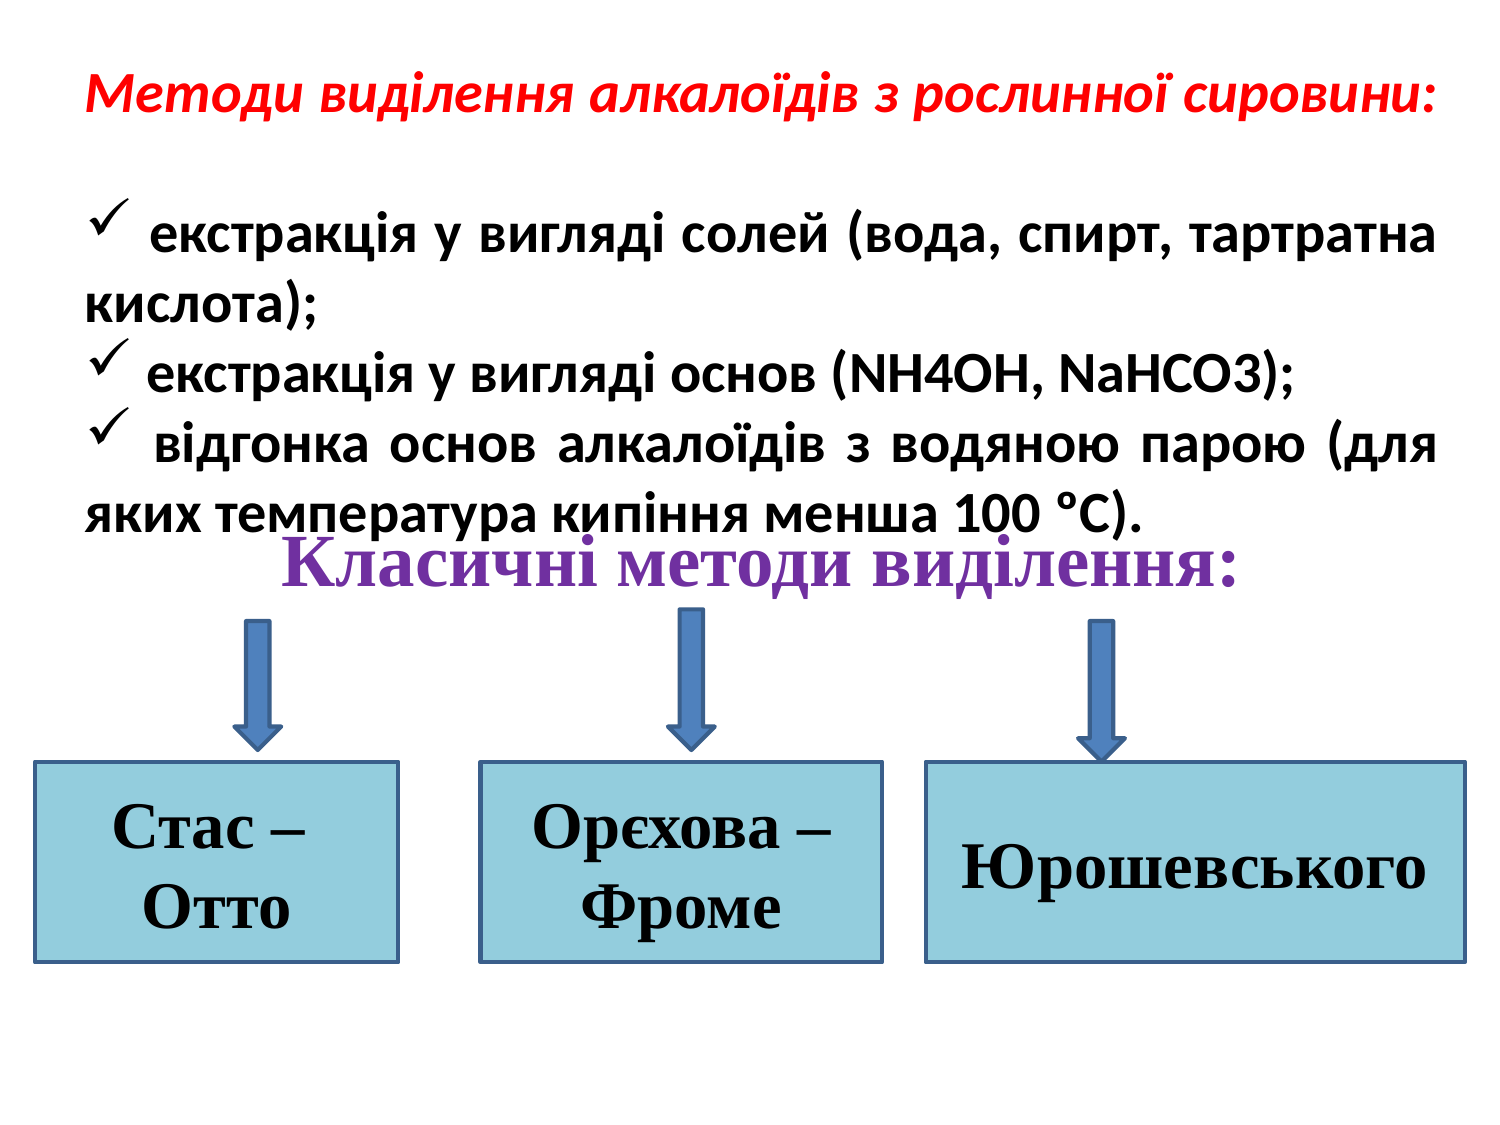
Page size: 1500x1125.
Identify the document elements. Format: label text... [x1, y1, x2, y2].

text_box Юрошевського [924, 760, 1467, 964]
text_box [1076, 618, 1127, 760]
text_box [232, 618, 284, 753]
text_box Методи виділення алкалоїдів з рослинної сировини: екстракція у вигляді солей (вода, спирт, тартратна кислота); екстракція у вигляді основ (NH4OH, NaHCO3); відгонка основ алкалоїдів з водяною парою (для яких температура кипіння менша 100 ºС). [70, 46, 1454, 552]
text_box Стас – Отто [33, 760, 400, 964]
text_box Класичні методи виділення: [246, 503, 1278, 621]
text_box Орєхова – Фроме [478, 760, 884, 964]
text_box [665, 607, 717, 753]
